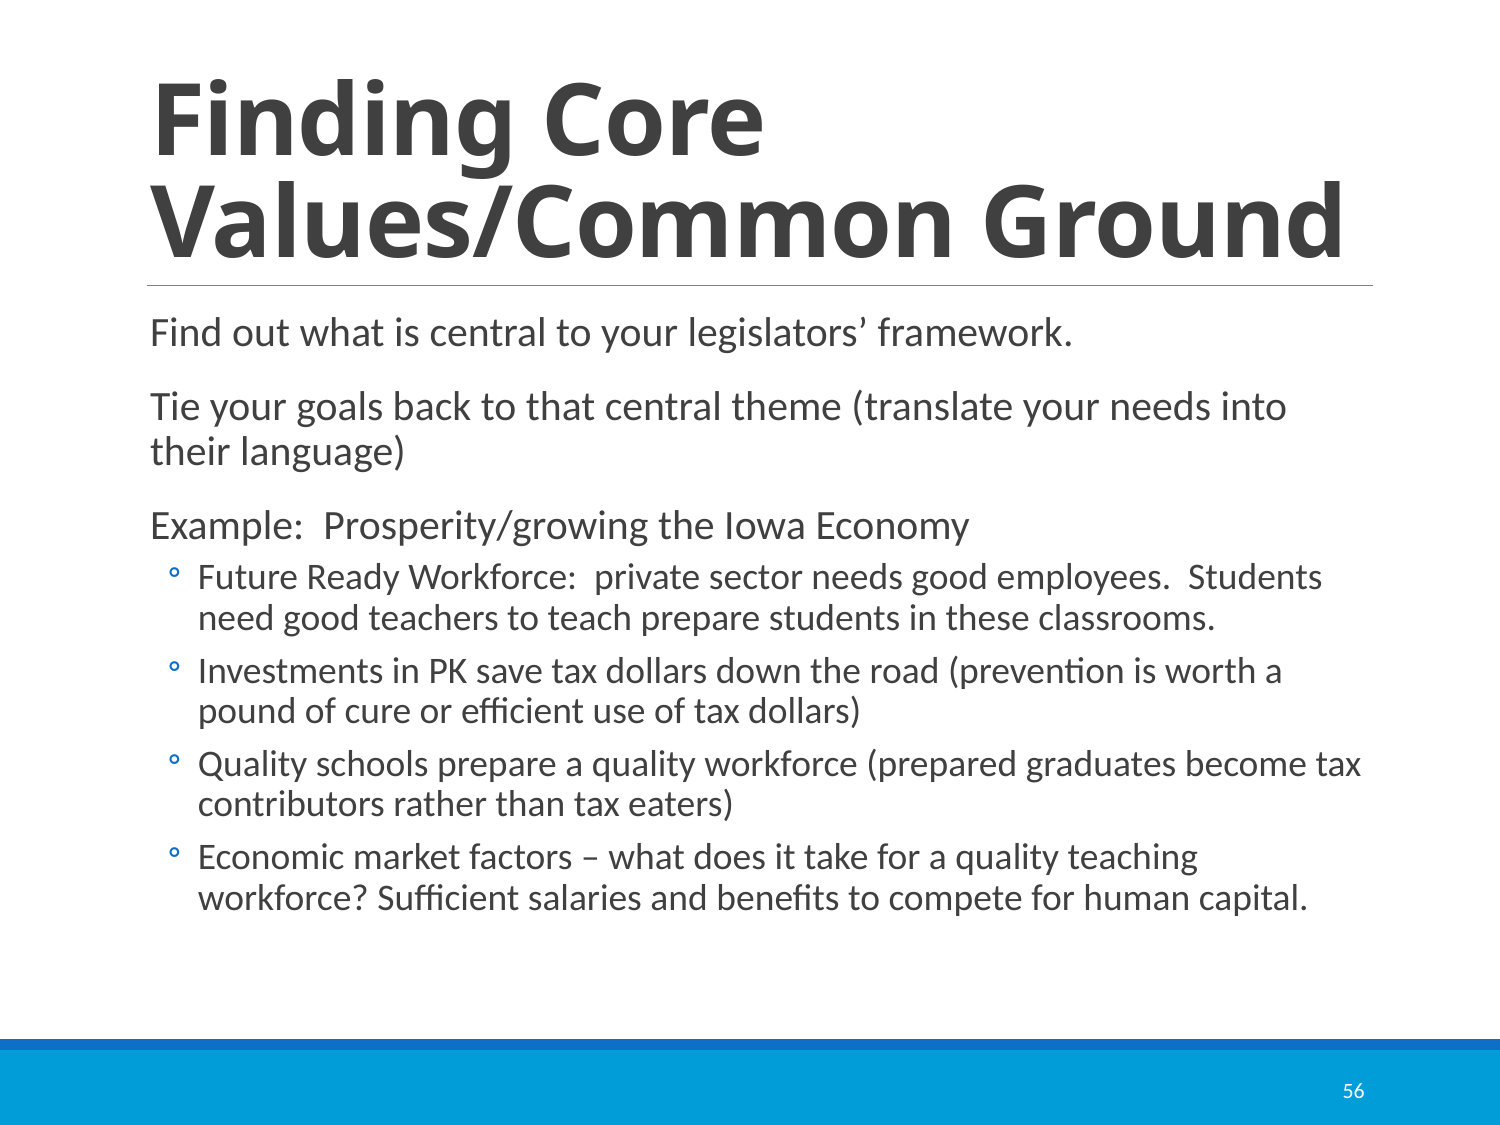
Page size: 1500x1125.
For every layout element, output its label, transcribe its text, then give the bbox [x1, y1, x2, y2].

title Finding Core Values/Common Ground [135, 47, 1373, 285]
list Find out what is central to your legislators’ framework. Tie your goals back to that central theme (translate your needs into their language) Example: Prosperity/growing the Iowa Economy Future Ready Workforce: private sector needs good employees. Students need good teachers to teach prepare students in these classrooms. Investments in PK save tax dollars down the road (prevention is worth a pound of cure or efficient use of tax dollars) Quality schools prepare a quality workforce (prepared graduates become tax contributors rather than tax eaters) Economic market factors – what does it take for a quality teaching workforce? Sufficient salaries and benefits to compete for human capital. [135, 302, 1373, 963]
slide_number 56 [1218, 1059, 1380, 1120]
